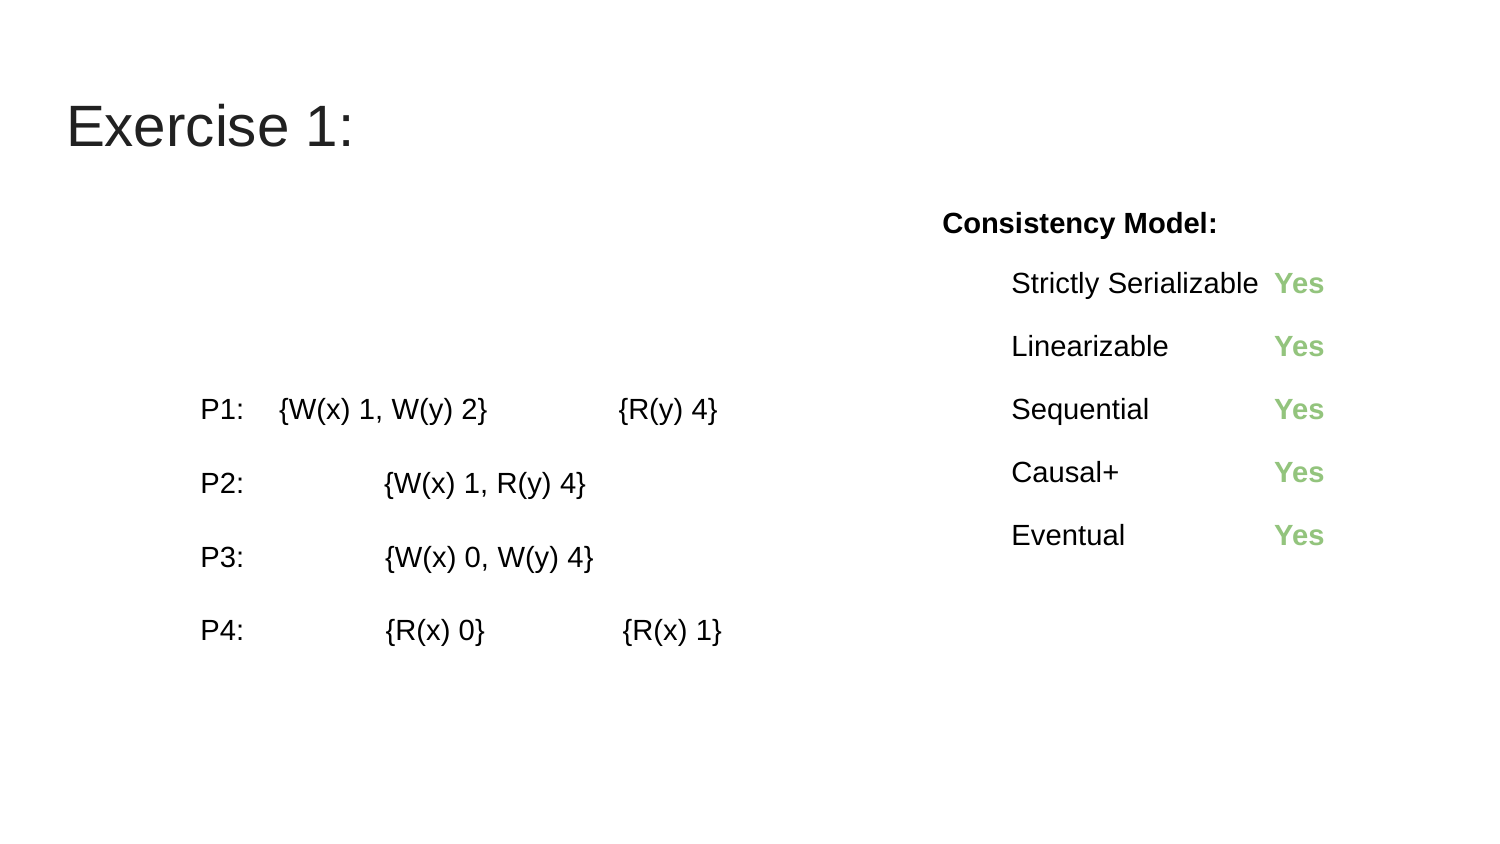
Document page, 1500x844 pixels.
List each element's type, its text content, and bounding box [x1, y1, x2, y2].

text_box Yes [1259, 254, 1500, 310]
text_box Yes [1259, 379, 1500, 436]
text_box P3: [177, 524, 268, 586]
text_box {R(y) 4} [601, 379, 744, 436]
text_box {W(x) 1, R(y) 4} [357, 453, 622, 510]
text_box {R(x) 0} [366, 600, 504, 657]
title Exercise 1: [51, 72, 433, 167]
text_box Strictly Serializable [996, 254, 1259, 310]
text_box {R(x) 1} [603, 600, 741, 657]
text_box Yes [1259, 505, 1500, 562]
text_box Sequential [996, 379, 1238, 436]
text_box {W(x) 1, W(y) 2} [260, 379, 506, 436]
text_box Yes [1259, 316, 1500, 373]
text_box Linearizable [996, 316, 1238, 373]
text_box P2: [177, 450, 268, 513]
text_box P1: [177, 377, 268, 439]
text_box P4: [177, 597, 268, 660]
text_box Causal+ [996, 442, 1238, 499]
text_box Eventual [996, 505, 1238, 562]
text_box Consistency Model: [927, 189, 1239, 252]
text_box {W(x) 0, W(y) 4} [366, 527, 612, 584]
text_box Yes [1259, 442, 1500, 499]
